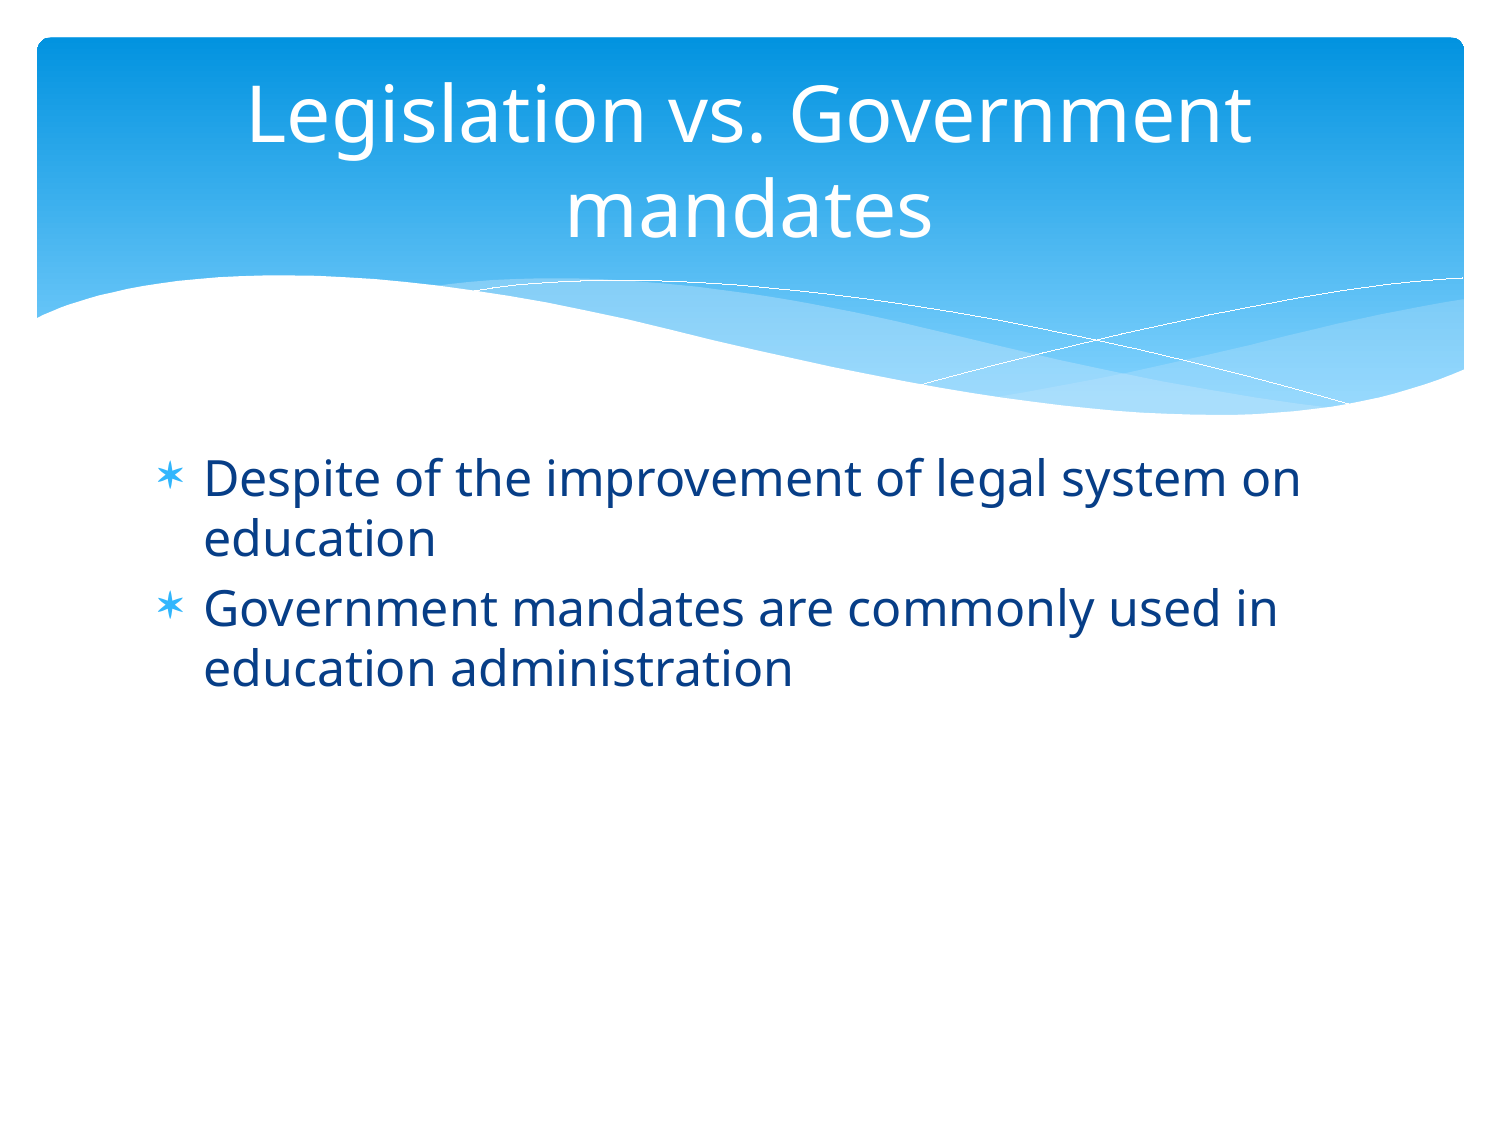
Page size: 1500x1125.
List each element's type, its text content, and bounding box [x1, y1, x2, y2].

list Despite of the improvement of legal system on education Government mandates are commonly used in education administration [143, 438, 1359, 1005]
title Legislation vs. Government mandates [75, 55, 1425, 261]
